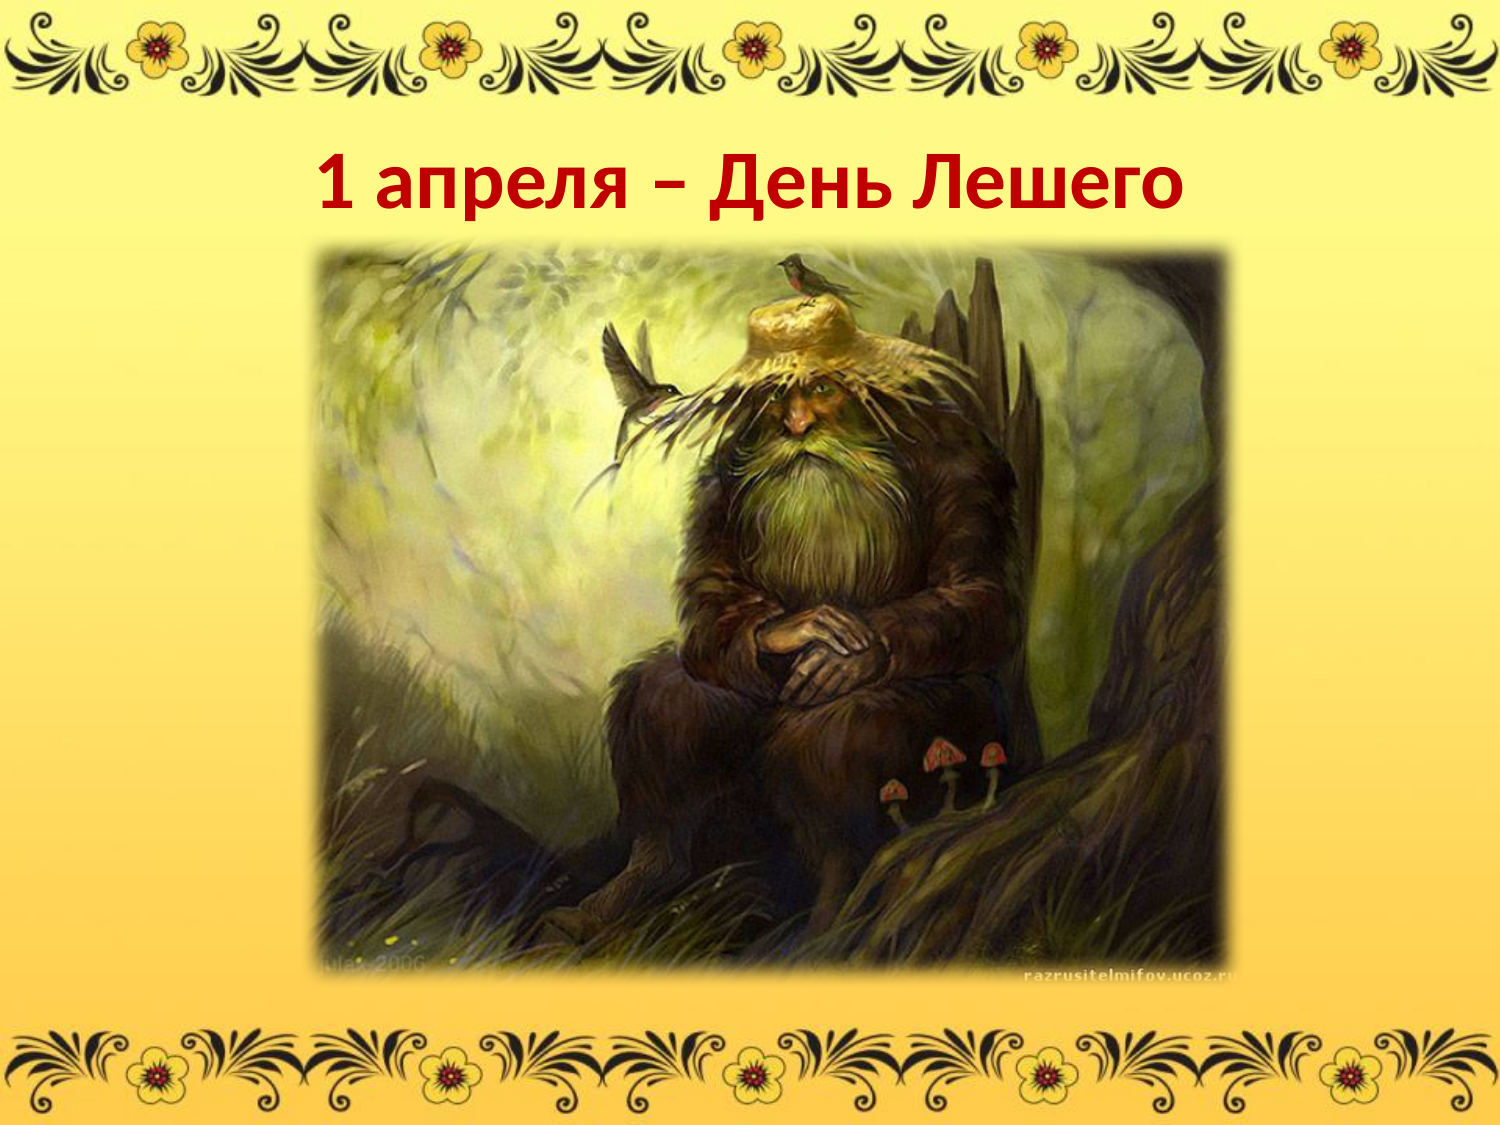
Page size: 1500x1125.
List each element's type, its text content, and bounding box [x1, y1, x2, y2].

picture [0, 0, 1500, 1125]
title 1 апреля – День Лешего [70, 101, 1430, 250]
